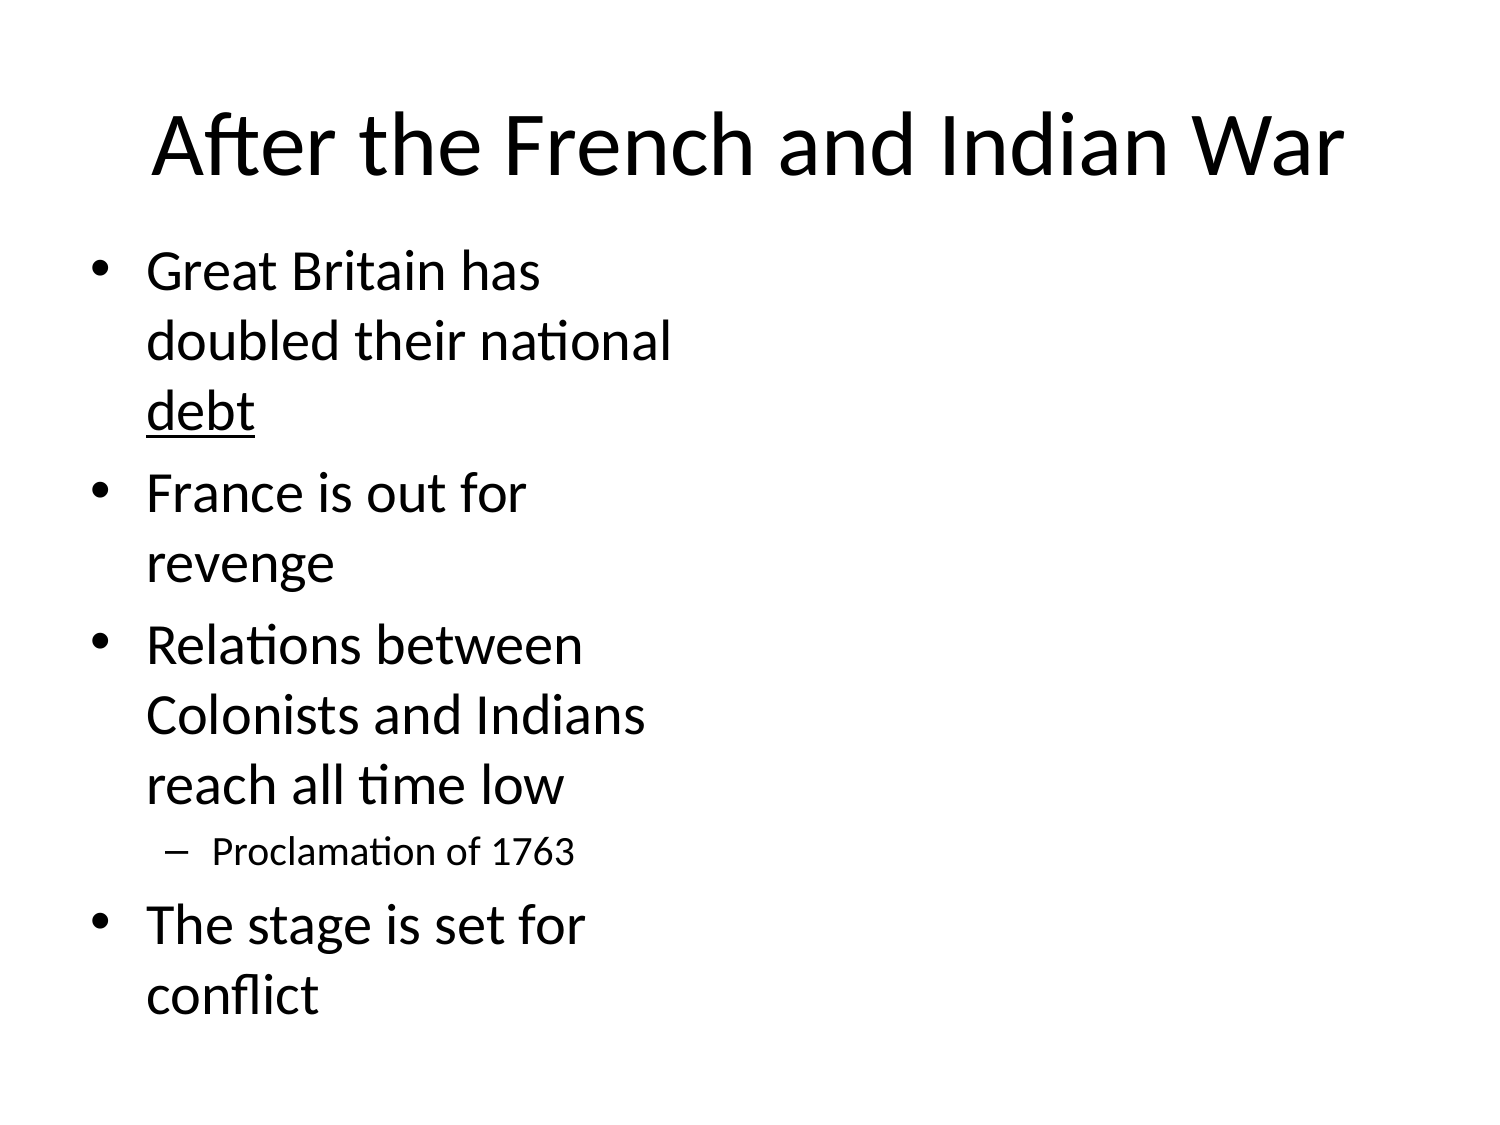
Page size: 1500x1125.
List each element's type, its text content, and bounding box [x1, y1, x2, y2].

title After the French and Indian War [74, 44, 1426, 233]
list Great Britain has doubled their national debt France is out for revenge Relations between Colonists and Indians reach all time low Proclamation of 1763 The stage is set for conflict [74, 224, 738, 968]
